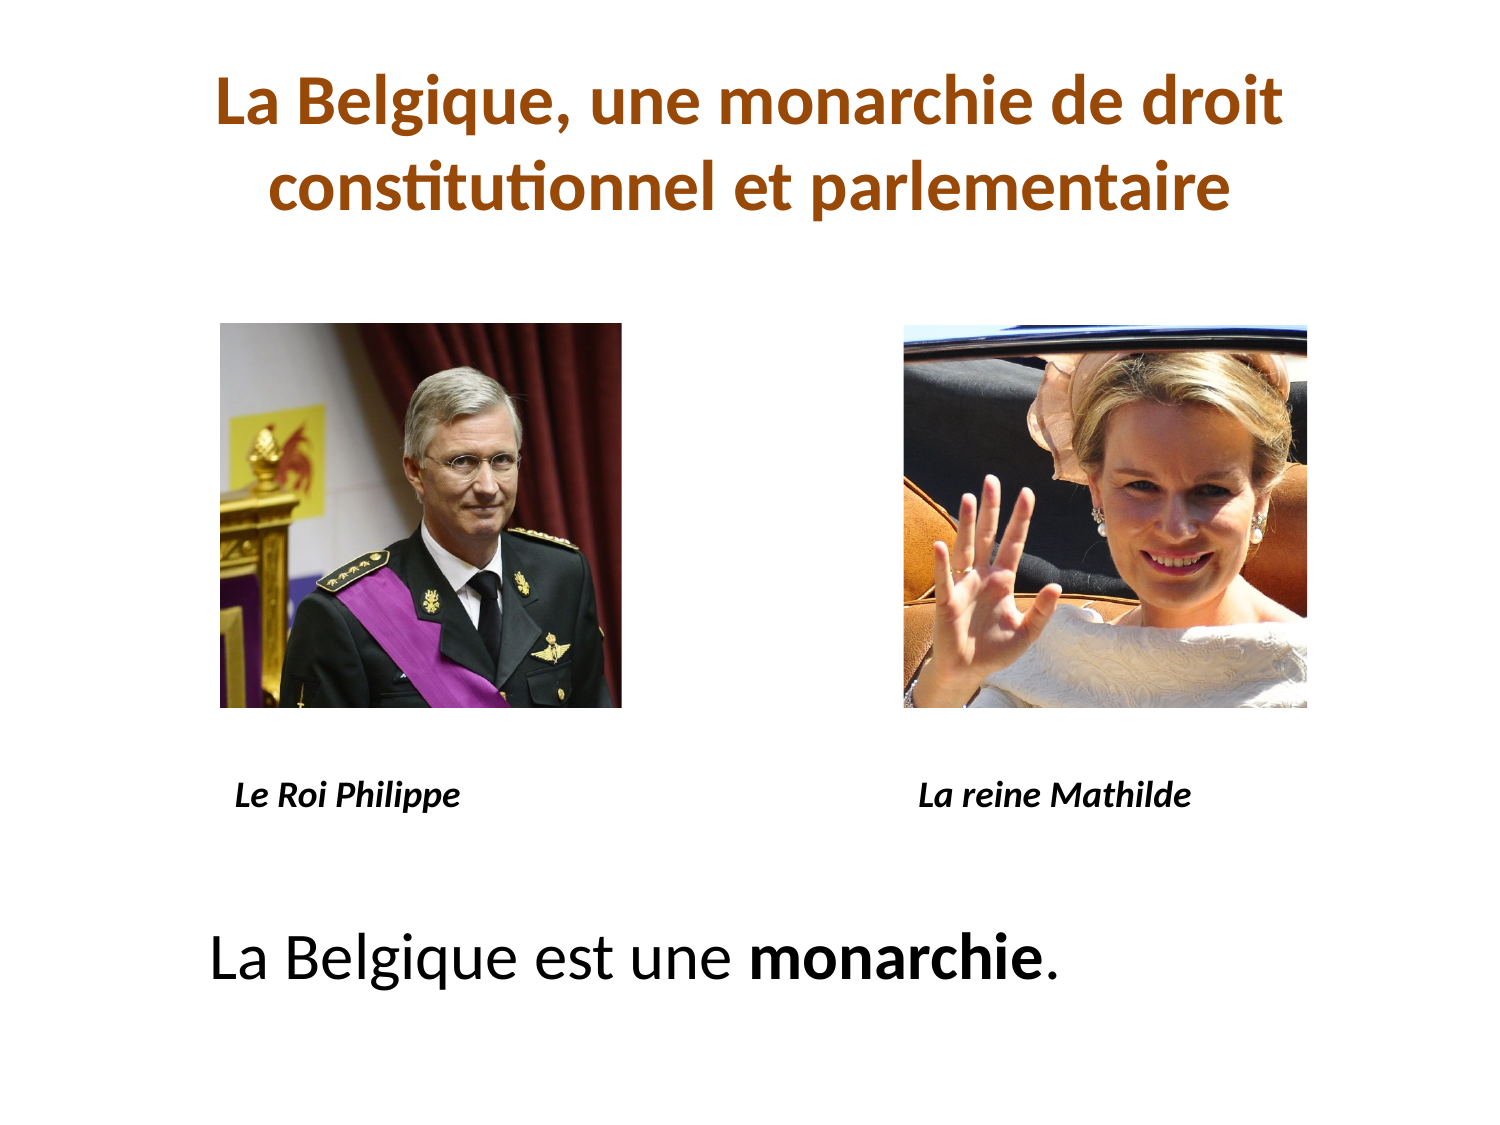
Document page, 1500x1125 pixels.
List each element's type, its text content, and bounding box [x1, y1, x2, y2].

picture [219, 323, 622, 708]
text_box Le Roi Philippe [220, 762, 622, 823]
list La Belgique est une monarchie. [194, 905, 1425, 1005]
title La Belgique, une monarchie de droit constitutionnel et parlementaire [75, 45, 1425, 233]
picture [903, 325, 1308, 708]
text_box La reine Mathilde [903, 762, 1308, 823]
